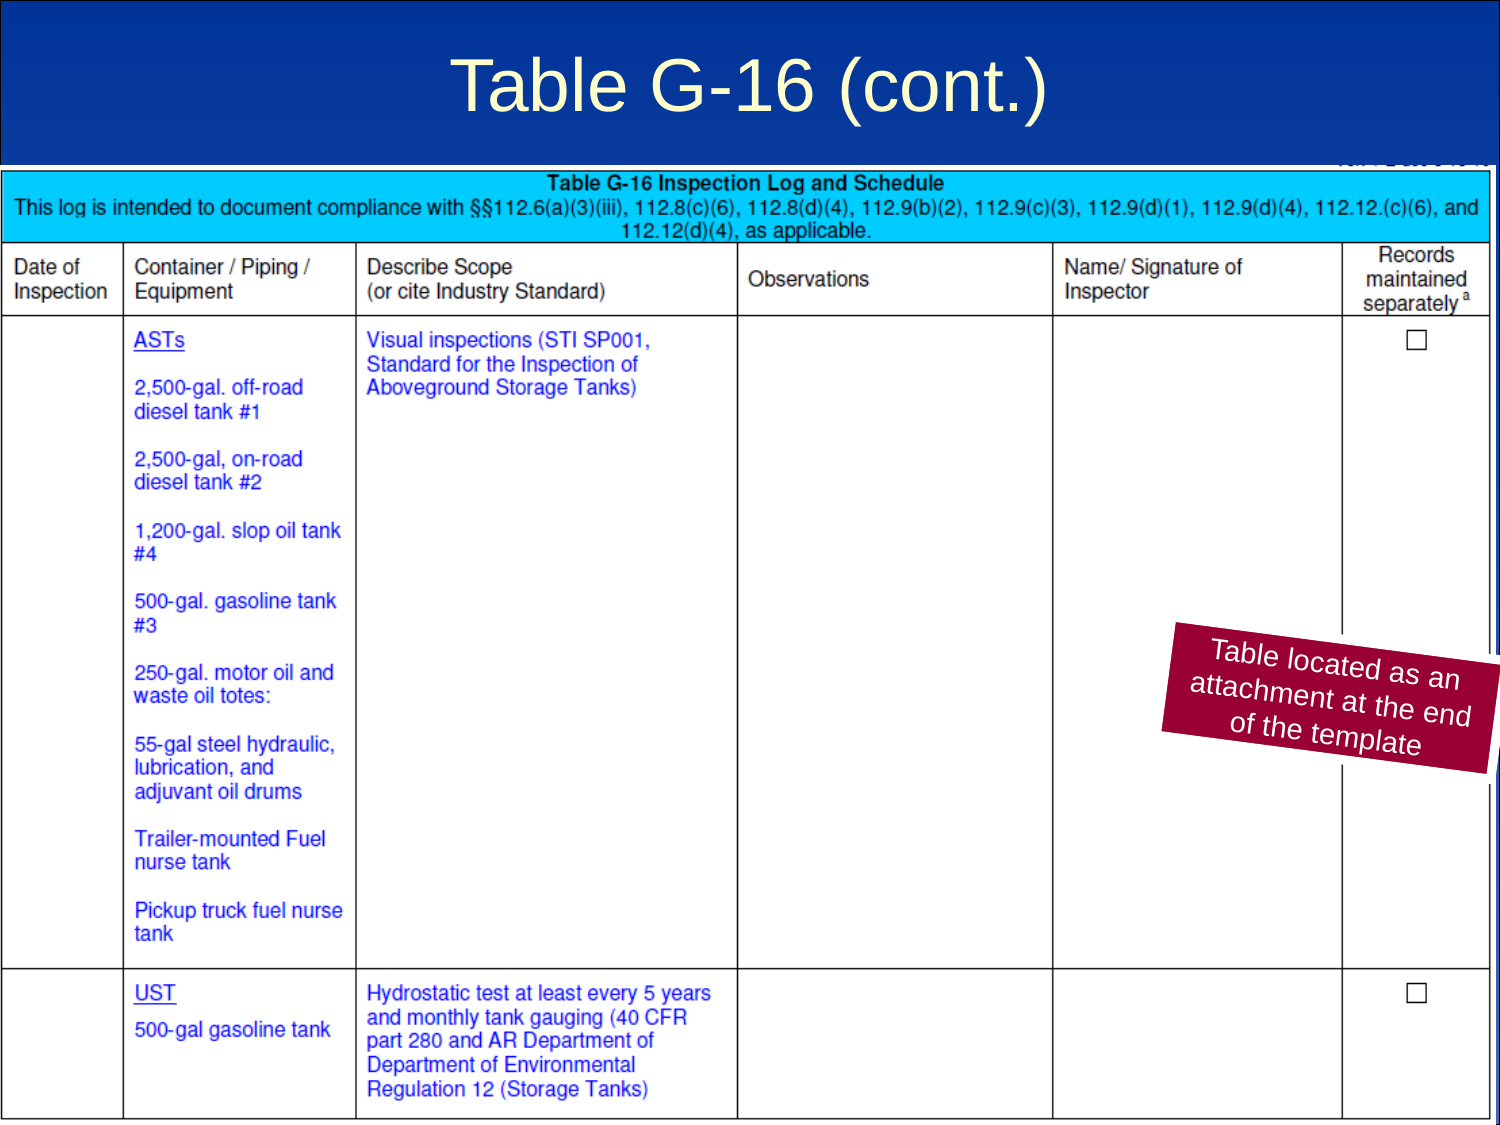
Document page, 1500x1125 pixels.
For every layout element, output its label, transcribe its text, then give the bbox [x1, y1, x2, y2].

text_box Table G-16 (cont.) [74, 0, 1425, 163]
picture [0, 164, 1496, 1125]
